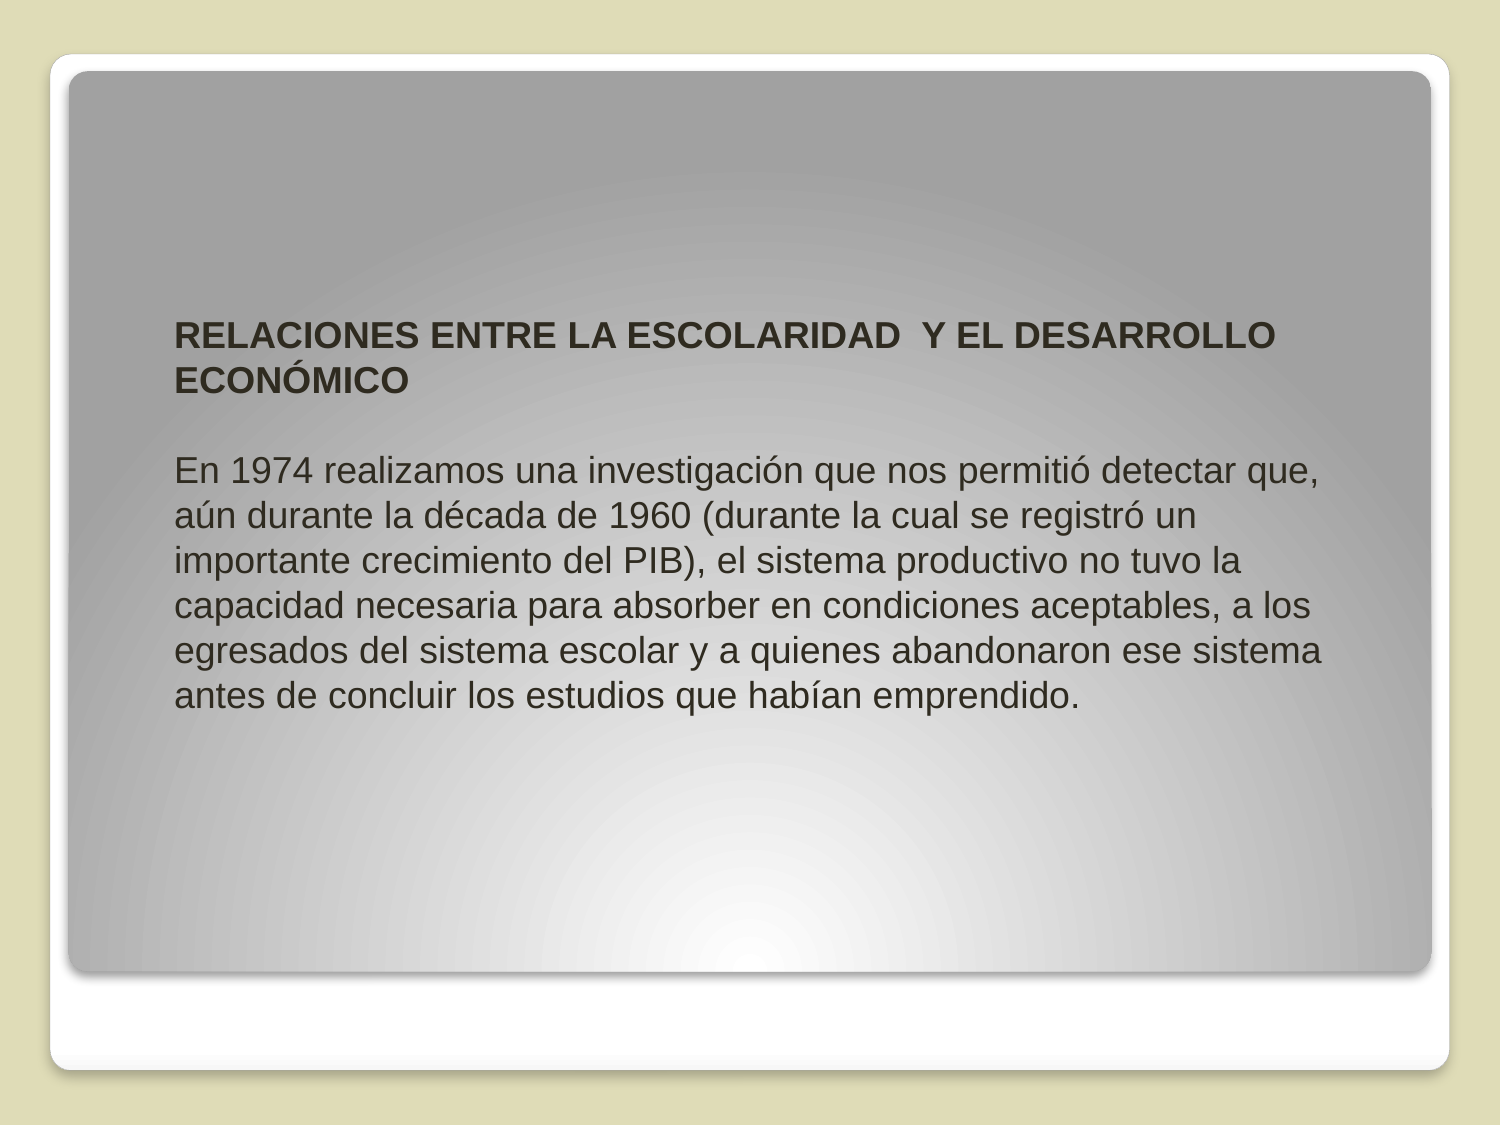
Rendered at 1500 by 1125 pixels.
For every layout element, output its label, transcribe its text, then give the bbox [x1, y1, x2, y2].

text_box RELACIONES ENTRE LA ESCOLARIDAD Y EL DESARROLLO ECONÓMICO En 1974 realizamos una investigación que nos permitió detectar que, aún durante la década de 1960 (durante la cual se registró un importante crecimiento del PIB), el sistema productivo no tuvo la capacidad necesaria para absorber en condiciones aceptables, a los egresados del sistema escolar y a quienes abandonaron ese sistema antes de concluir los estudios que habían emprendido. [159, 303, 1353, 724]
